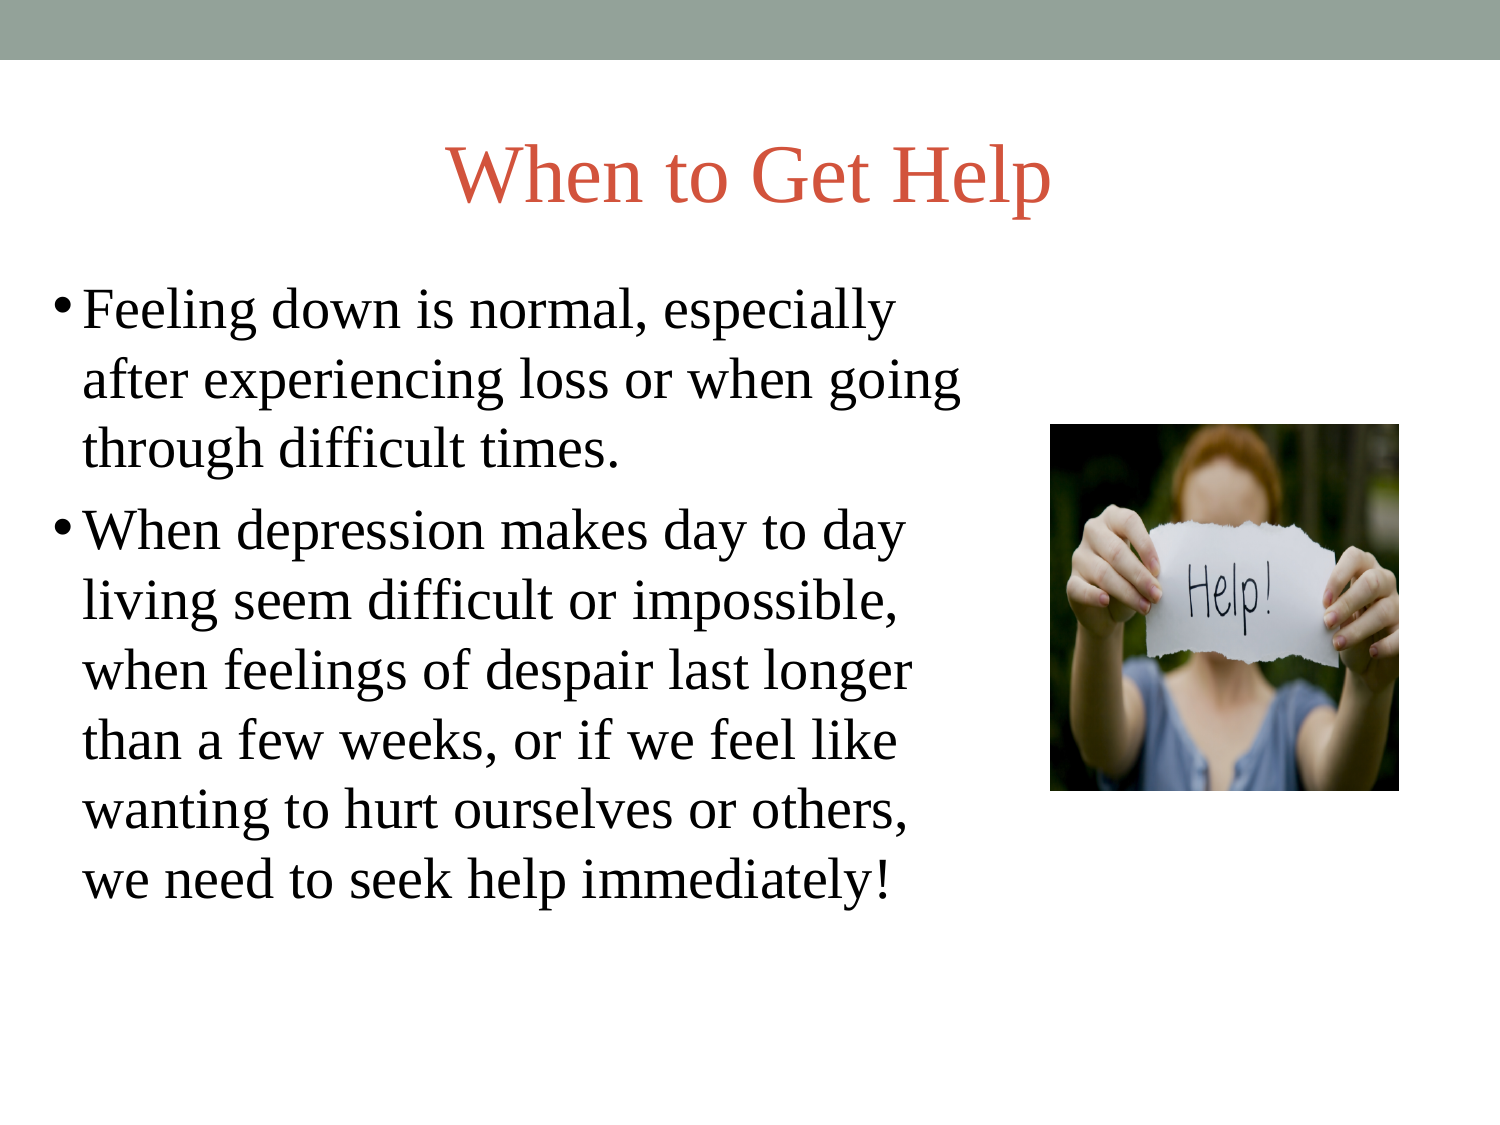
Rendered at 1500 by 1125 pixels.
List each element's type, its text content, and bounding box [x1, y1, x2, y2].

picture [1049, 424, 1399, 791]
list Feeling down is normal, especially after experiencing loss or when going through difficult times. When depression makes day to day living seem difficult or impossible, when feelings of despair last longer than a few weeks, or if we feel like wanting to hurt ourselves or others, we need to seek help immediately! [37, 262, 1000, 1063]
title When to Get Help [75, 87, 1425, 250]
